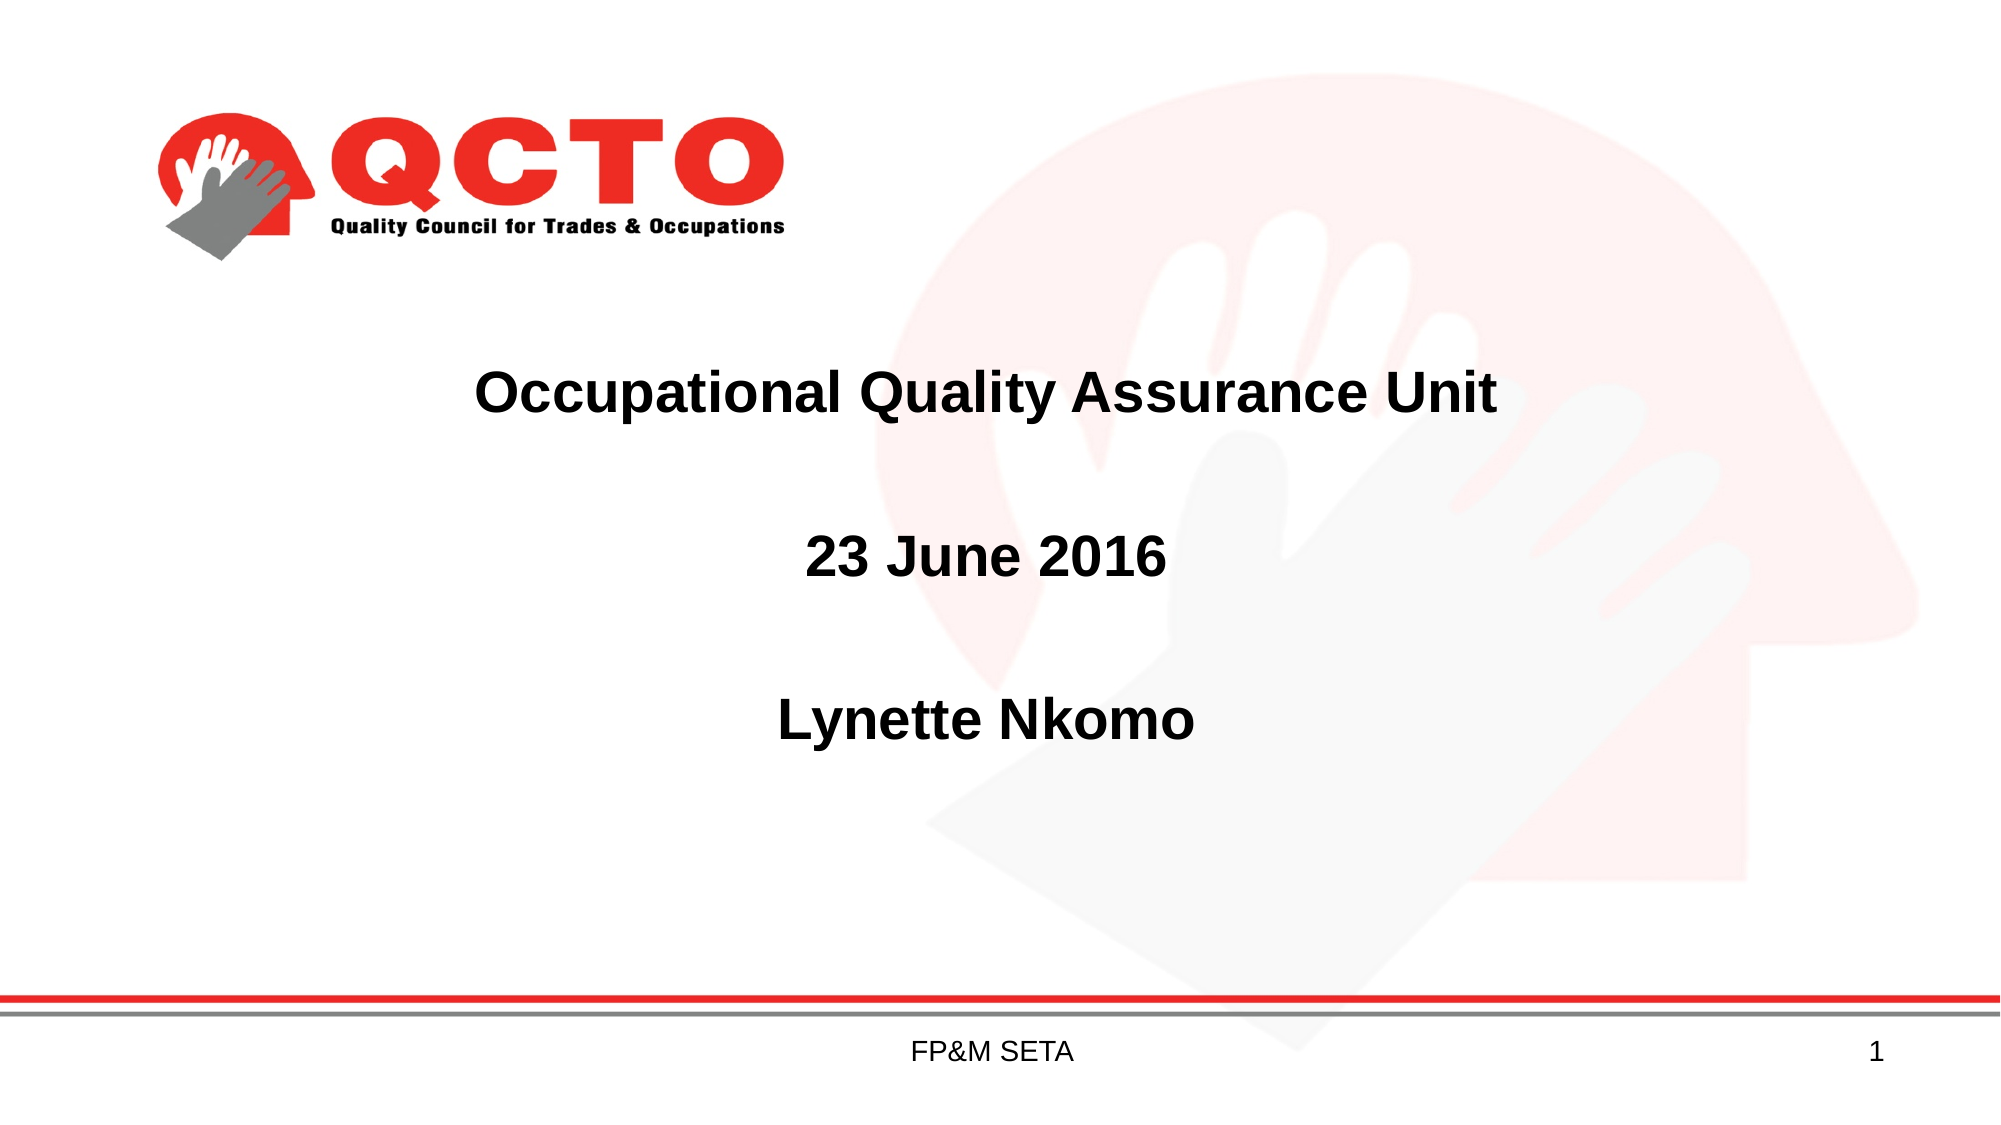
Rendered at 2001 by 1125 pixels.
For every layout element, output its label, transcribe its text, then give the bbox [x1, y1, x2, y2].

footer FP&M SETA [683, 1024, 1317, 1103]
slide_number 1 [1433, 1024, 1901, 1103]
list Occupational Quality Assurance Unit 23 June 2016 Lynette Nkomo [23, 346, 1951, 947]
picture [0, 0, 2001, 1125]
